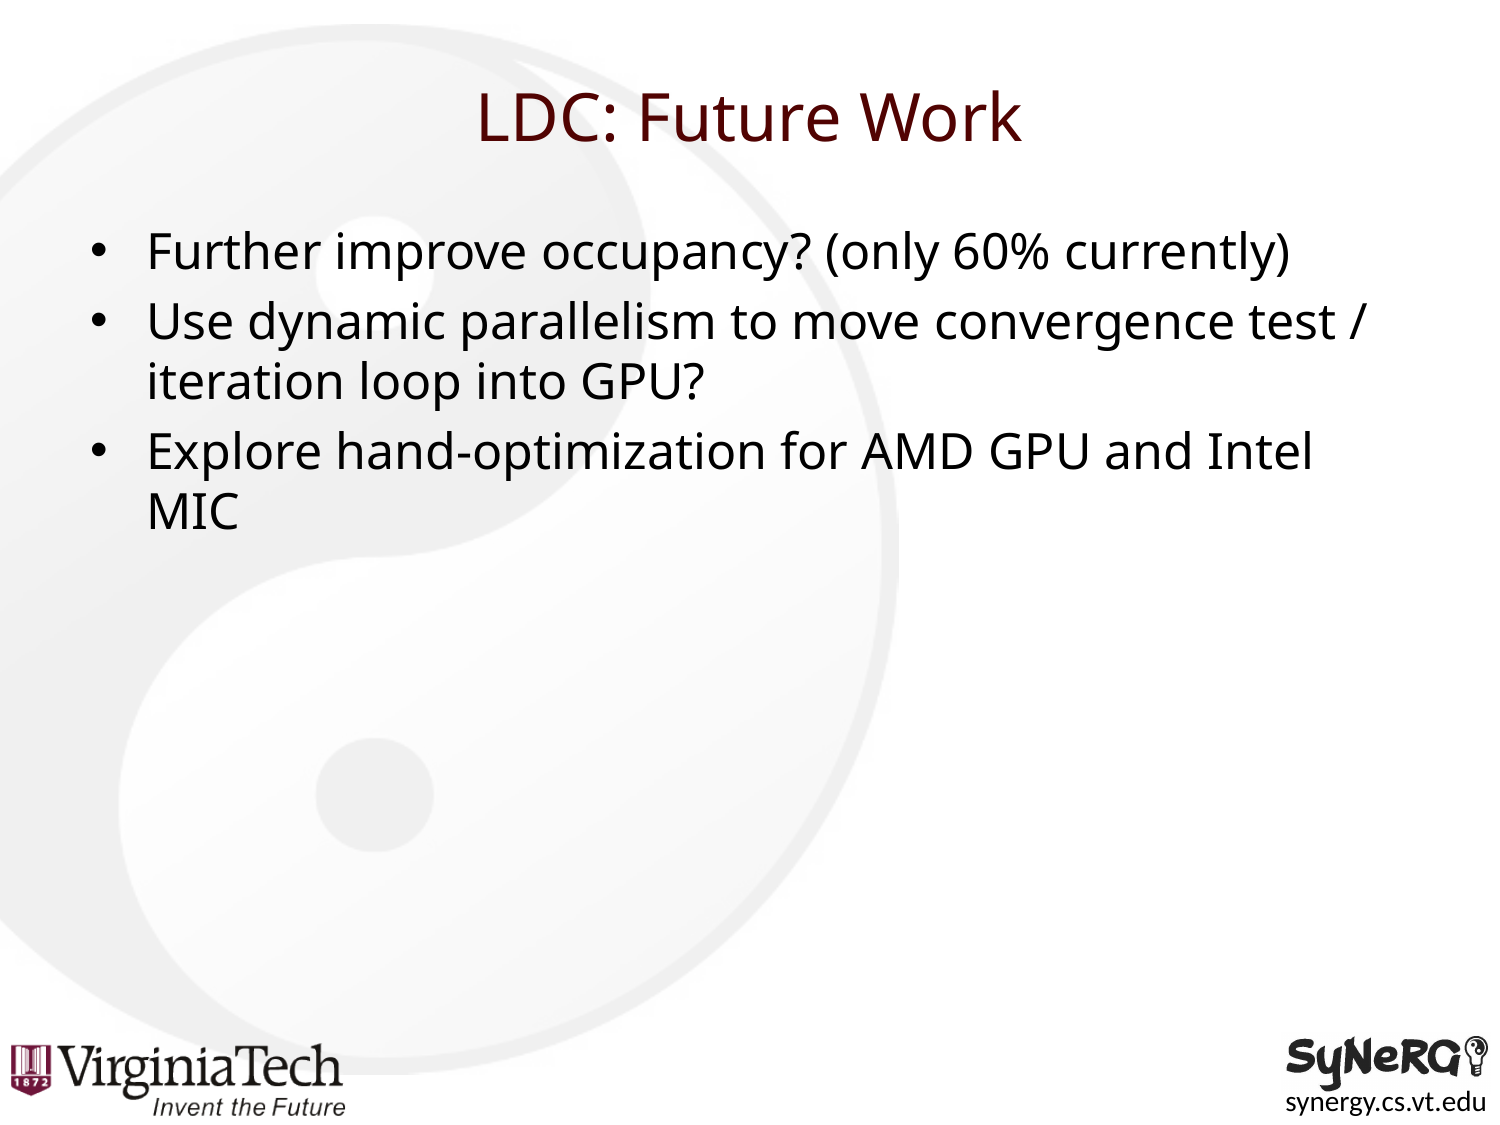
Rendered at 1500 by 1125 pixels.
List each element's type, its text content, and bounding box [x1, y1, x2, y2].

title LDC: Future Work [75, 45, 1425, 185]
picture [1, 1033, 352, 1124]
list Further improve occupancy? (only 60% currently) Use dynamic parallelism to move convergence test / iteration loop into GPU? Explore hand-optimization for AMD GPU and Intel MIC [75, 211, 1425, 1005]
picture [1281, 1032, 1491, 1095]
